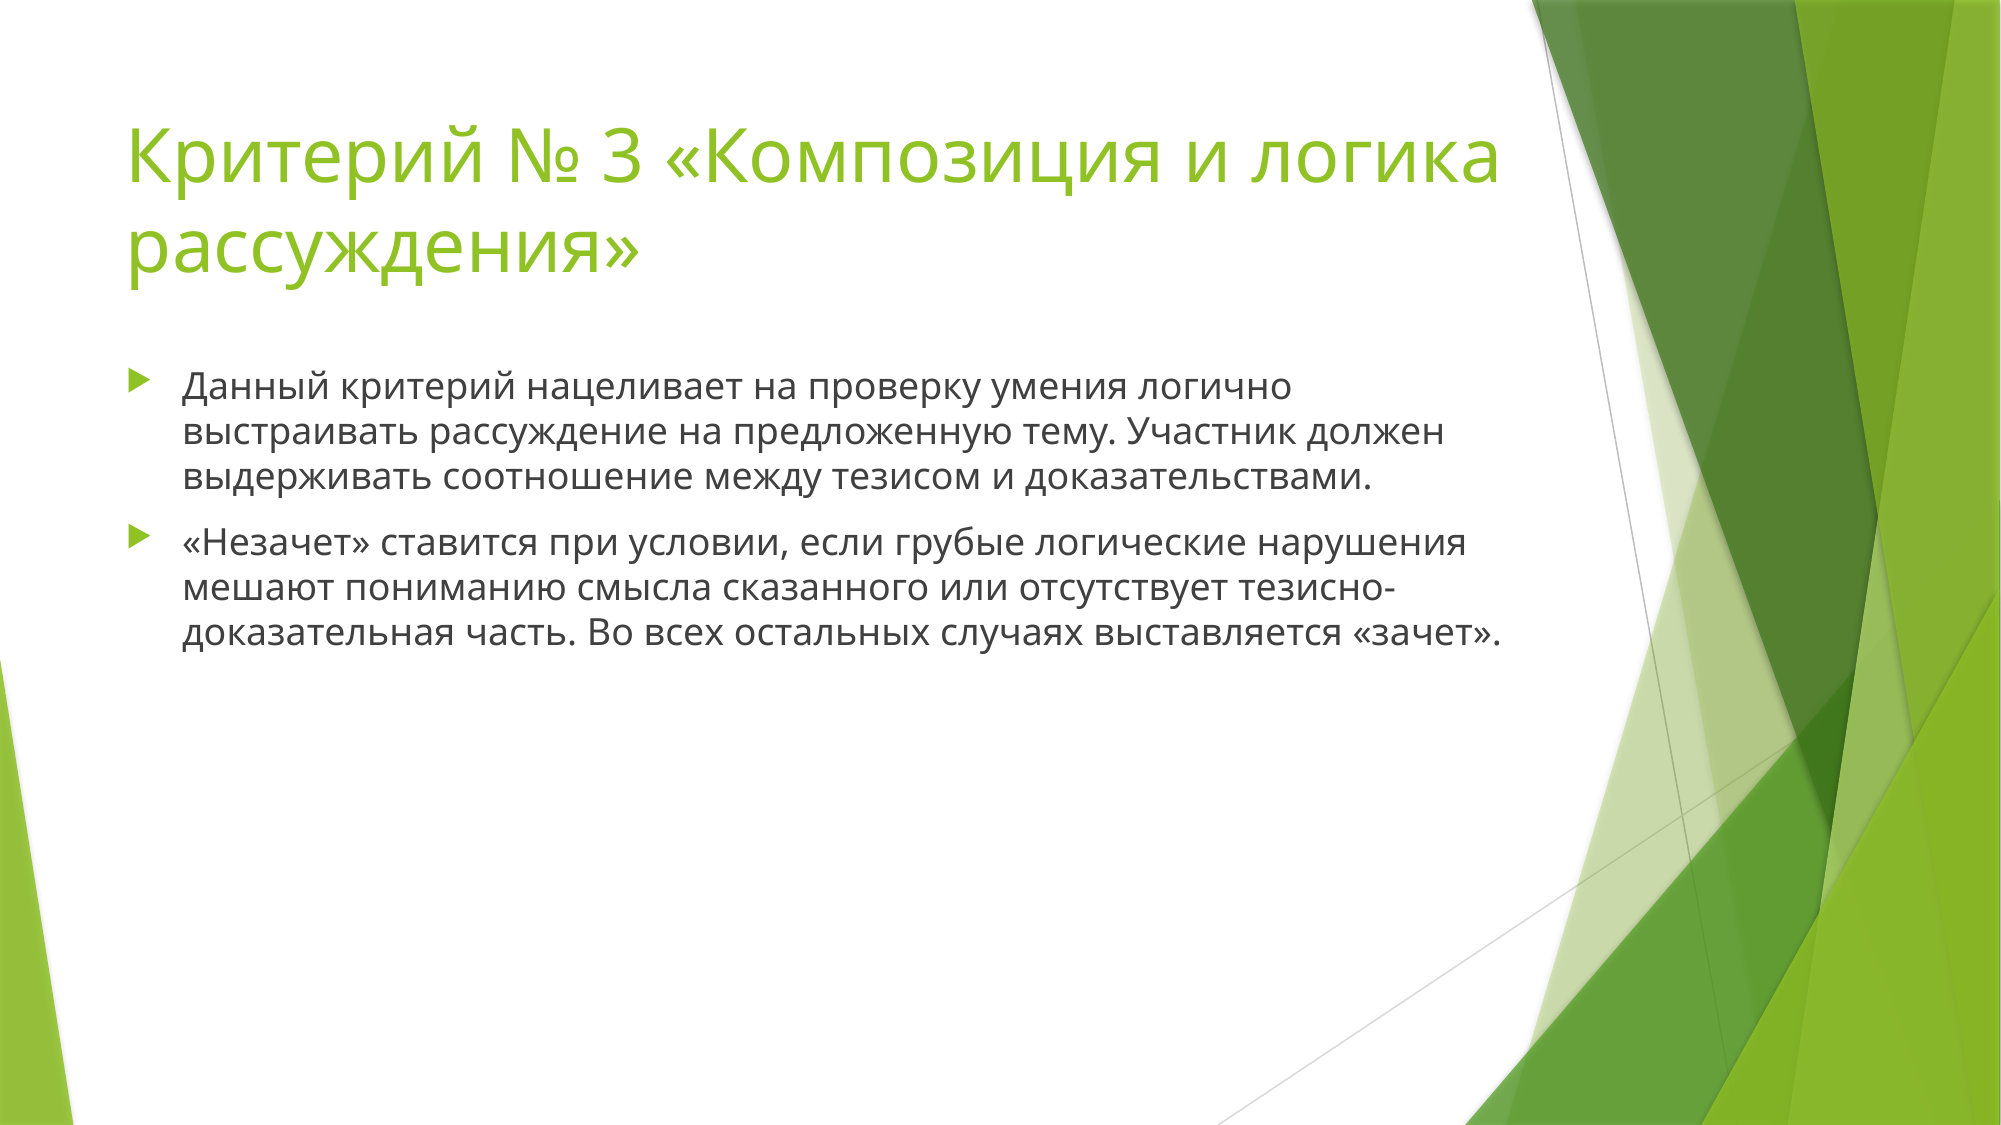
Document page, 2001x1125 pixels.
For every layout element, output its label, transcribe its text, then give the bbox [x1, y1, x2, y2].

title Критерий № 3 «Композиция и логика рассуждения» [111, 99, 1522, 317]
list Данный критерий нацеливает на проверку умения логично выстраивать рассуждение на предложенную тему. Участник должен выдерживать соотношение между тезисом и доказательствами. «Незачет» ставится при условии, если грубые логические нарушения мешают пониманию смысла сказанного или отсутствует тезисно-доказательная часть. Во всех остальных случаях выставляется «зачет». [111, 354, 1522, 991]
